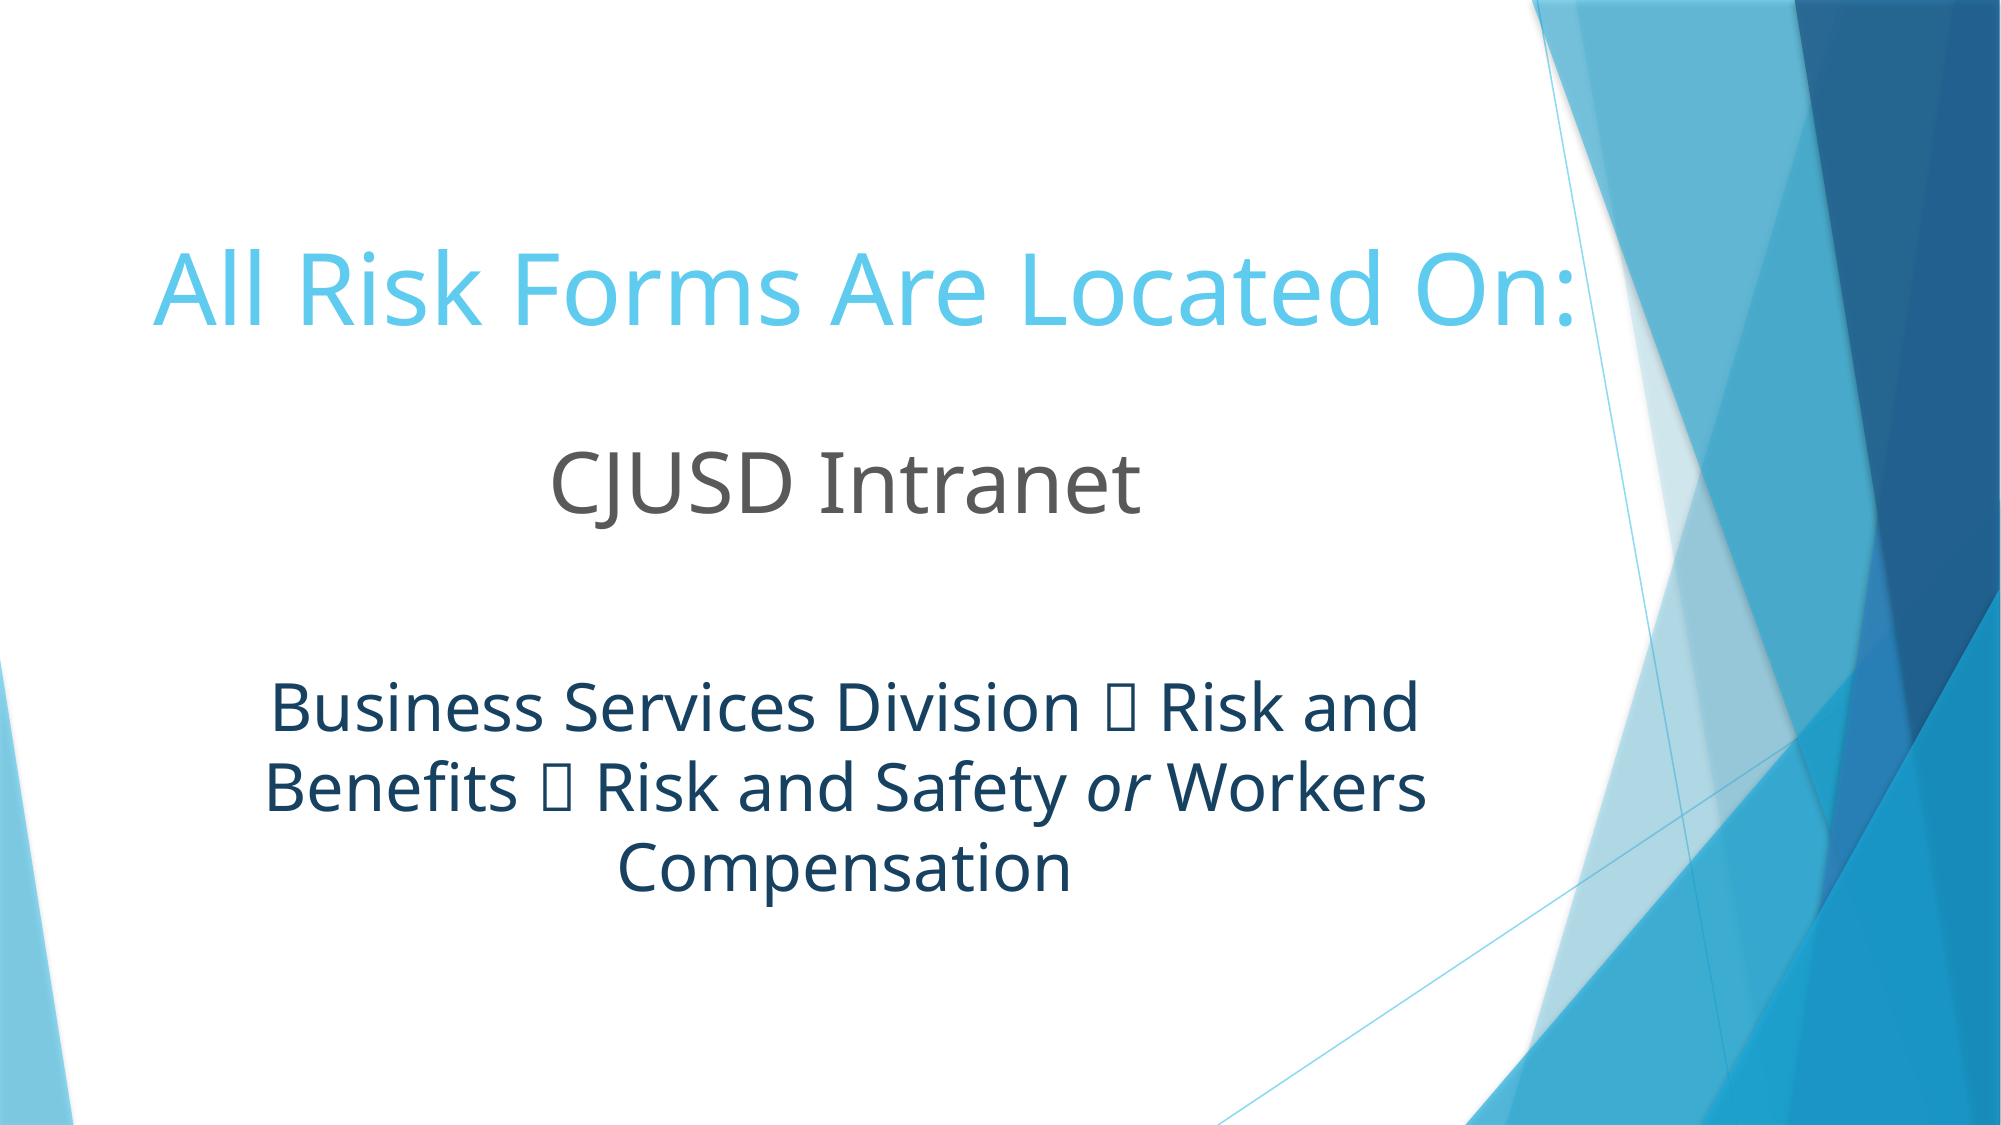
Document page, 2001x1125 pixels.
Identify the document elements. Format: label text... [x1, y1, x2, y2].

list CJUSD Intranet [532, 421, 1160, 563]
text_box Business Services Division  Risk and Benefits  Risk and Safety or Workers Compensation [211, 657, 1480, 913]
title All Risk Forms Are Located On: [133, 212, 1601, 354]
